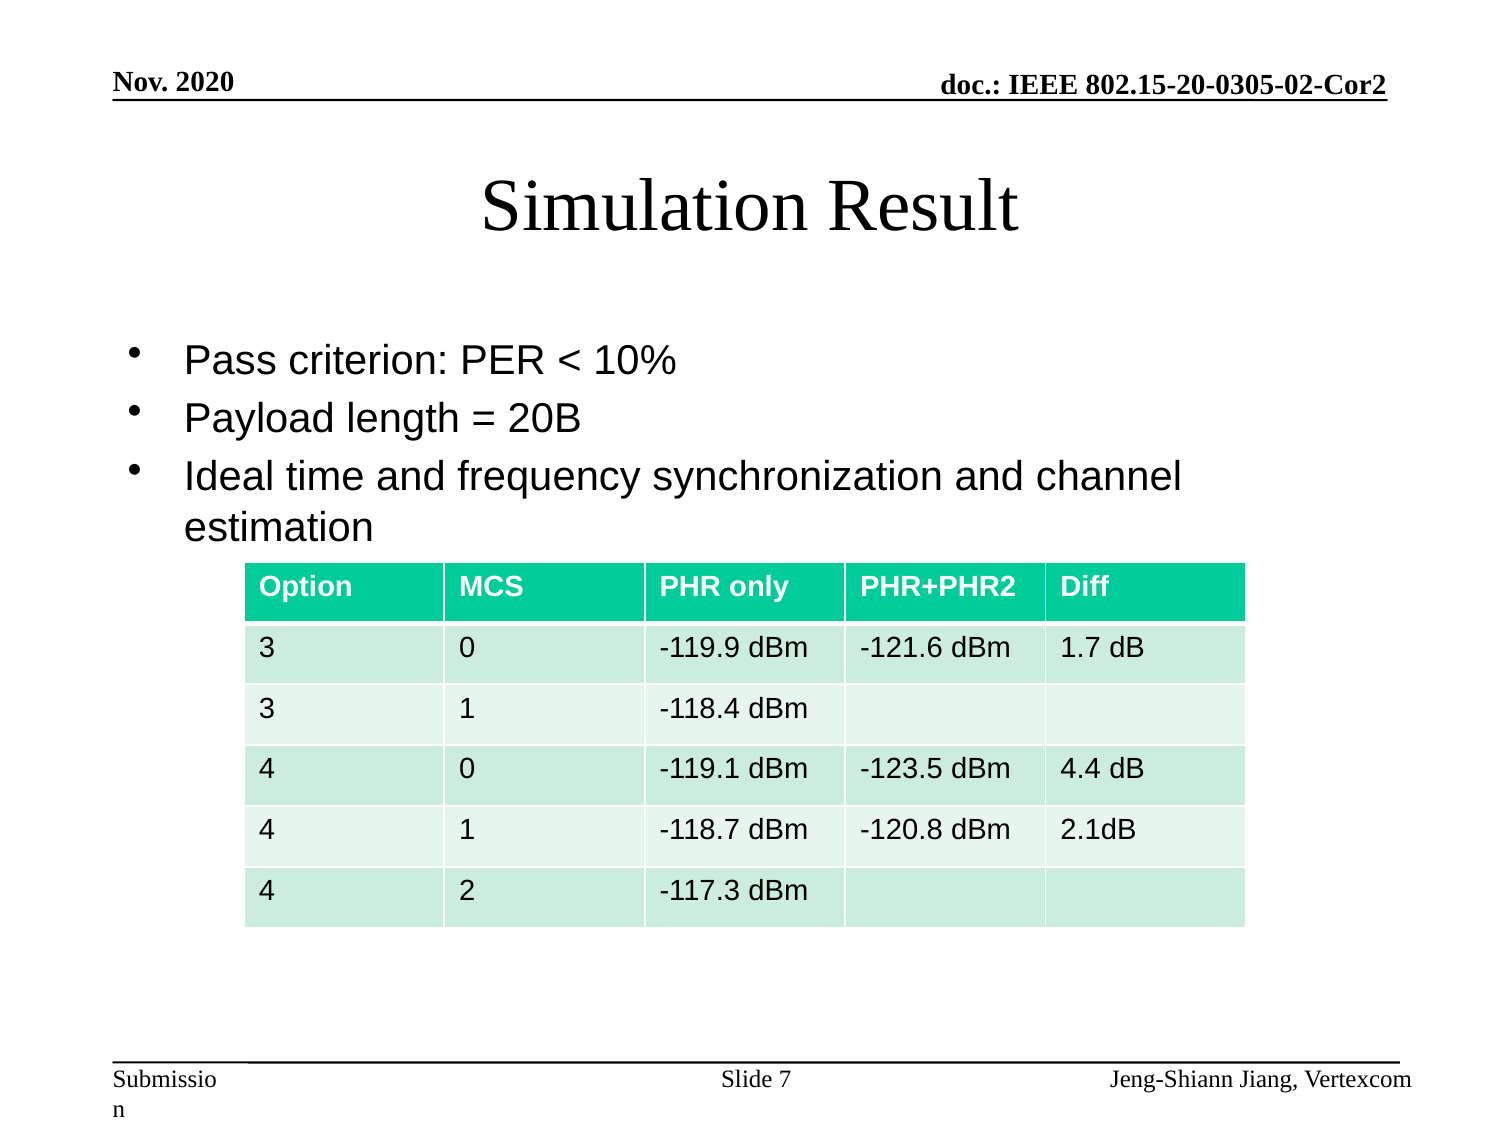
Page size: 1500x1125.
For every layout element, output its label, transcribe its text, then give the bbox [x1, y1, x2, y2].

table_cell -123.5 dBm [846, 746, 1045, 805]
table_cell 1.7 dB [1046, 626, 1245, 683]
table_header Diff [1046, 563, 1245, 621]
table_cell 0 [445, 746, 644, 805]
table_cell [846, 868, 1045, 927]
table_cell -119.9 dBm [646, 626, 844, 683]
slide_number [112, 62, 375, 98]
table_cell -117.3 dBm [646, 868, 844, 927]
table_cell 3 [245, 626, 443, 683]
table_header PHR+PHR2 [846, 563, 1045, 621]
table_cell -118.7 dBm [646, 807, 844, 866]
footer Jeng-Shiann Jiang, Vertexcom [900, 1062, 1413, 1093]
title Simulation Result [112, 112, 1388, 288]
table_header Option [245, 563, 443, 621]
table_cell 4 [245, 746, 443, 805]
table_cell 4 [245, 807, 443, 866]
table_cell -121.6 dBm [846, 626, 1045, 683]
table_cell 4.4 dB [1046, 746, 1245, 805]
table_cell 2 [445, 868, 644, 927]
slide_number Slide 7 [712, 1062, 800, 1093]
table_cell 0 [445, 626, 644, 683]
table_cell 3 [245, 685, 443, 744]
table_cell [846, 685, 1045, 744]
table_header PHR only [646, 563, 844, 621]
table_cell [1046, 868, 1245, 927]
table_cell 4 [245, 868, 443, 927]
table_cell -120.8 dBm [846, 807, 1045, 866]
table_cell 2.1dB [1046, 807, 1245, 866]
table_cell 1 [445, 685, 644, 744]
table_cell 1 [445, 807, 644, 866]
table_cell -118.4 dBm [646, 685, 844, 744]
table_header MCS [445, 563, 644, 621]
table_cell [1046, 685, 1245, 744]
table_cell -119.1 dBm [646, 746, 844, 805]
list Pass criterion: PER < 10% Payload length = 20B Ideal time and frequency synchronization and channel estimation [112, 324, 1388, 1000]
